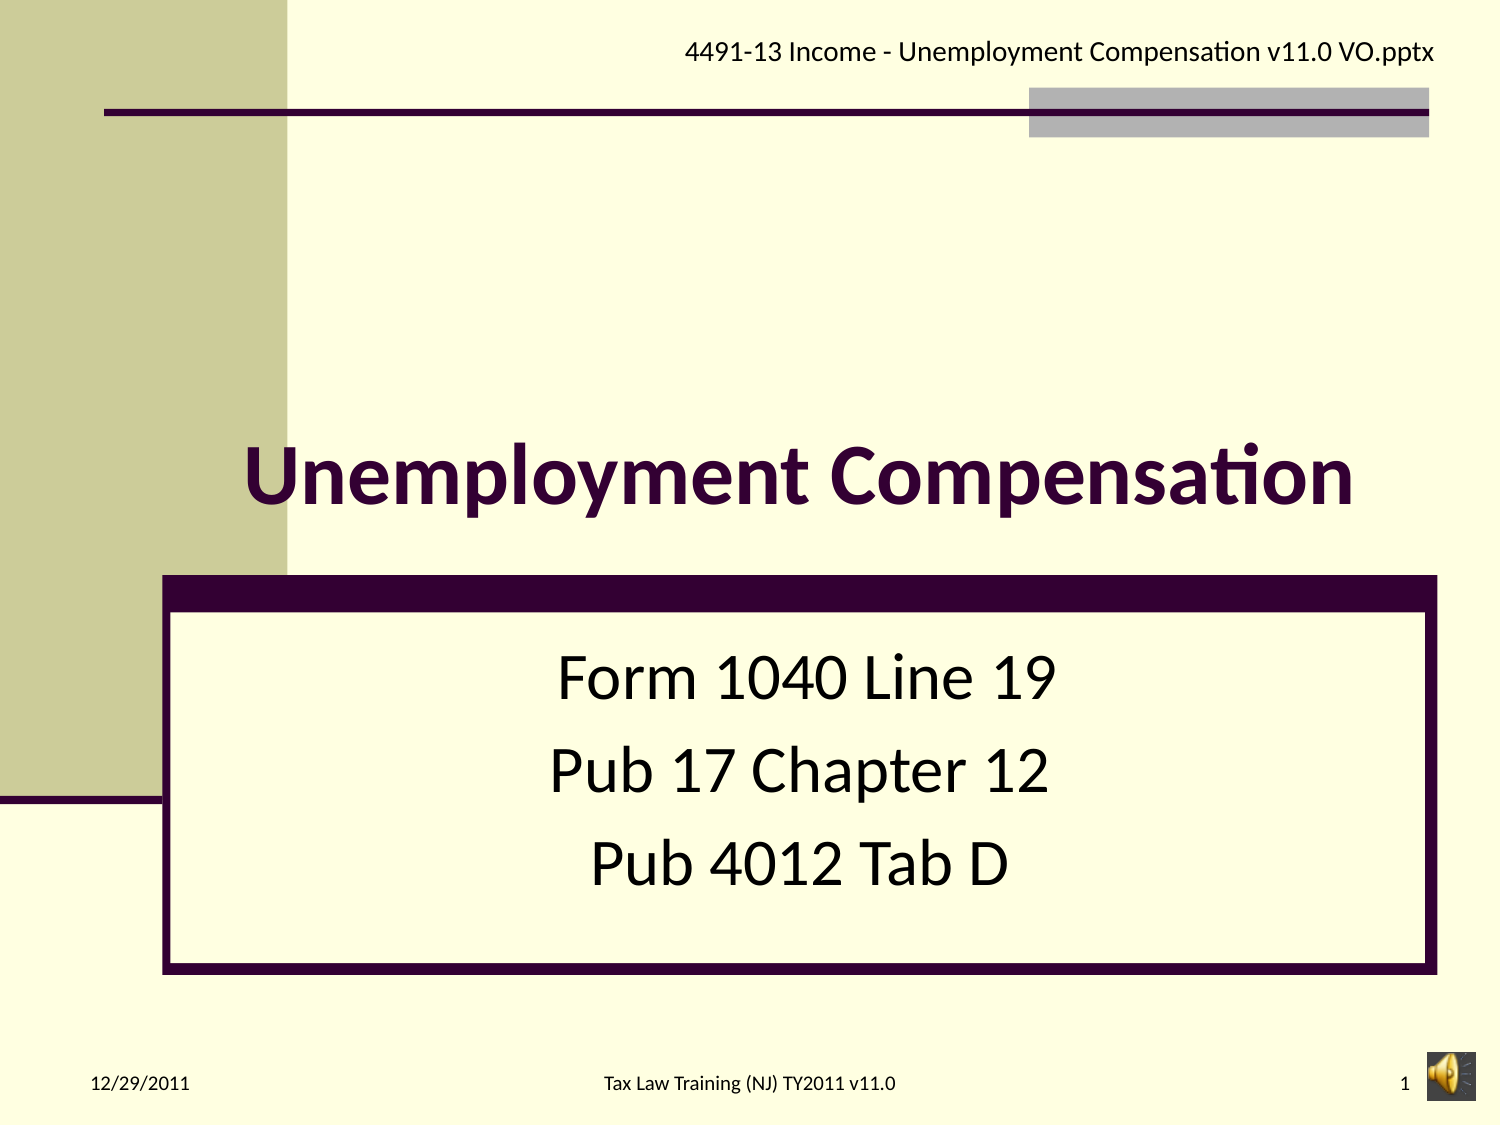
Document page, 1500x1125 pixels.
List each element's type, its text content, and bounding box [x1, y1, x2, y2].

footer Tax Law Training (NJ) TY2011 v11.0 [512, 1049, 988, 1103]
picture [1426, 1051, 1477, 1102]
text_box 4491-13 Income - Unemployment Compensation v11.0 VO.pptx [487, 24, 1450, 75]
subtitle Form 1040 Line 19 Pub 17 Chapter 12 Pub 4012 Tab D [187, 624, 1413, 950]
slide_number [74, 1049, 426, 1103]
title Unemployment Compensation [162, 349, 1438, 591]
slide_number 1 [1074, 1049, 1426, 1103]
